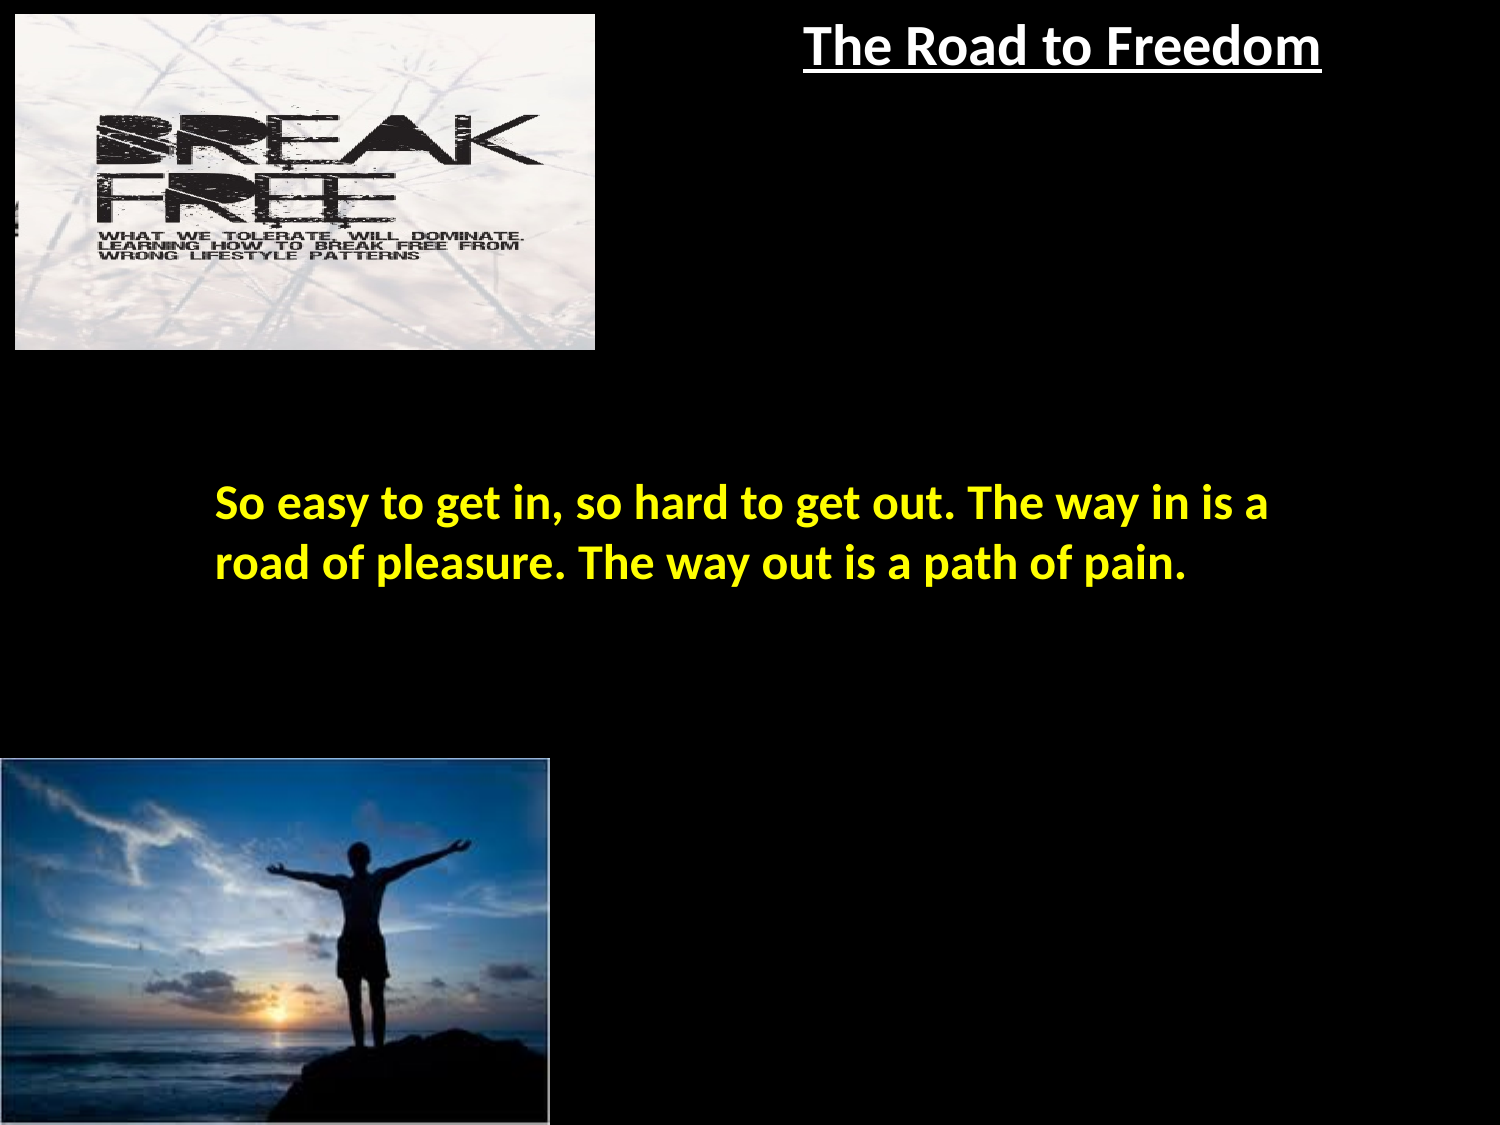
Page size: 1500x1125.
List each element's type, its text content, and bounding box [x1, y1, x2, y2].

picture [0, 758, 551, 1125]
picture [15, 14, 595, 350]
text_box So easy to get in, so hard to get out. The way in is a road of pleasure. The way out is a path of pain. [199, 462, 1363, 658]
text_box The Road to Freedom [624, 0, 1500, 85]
